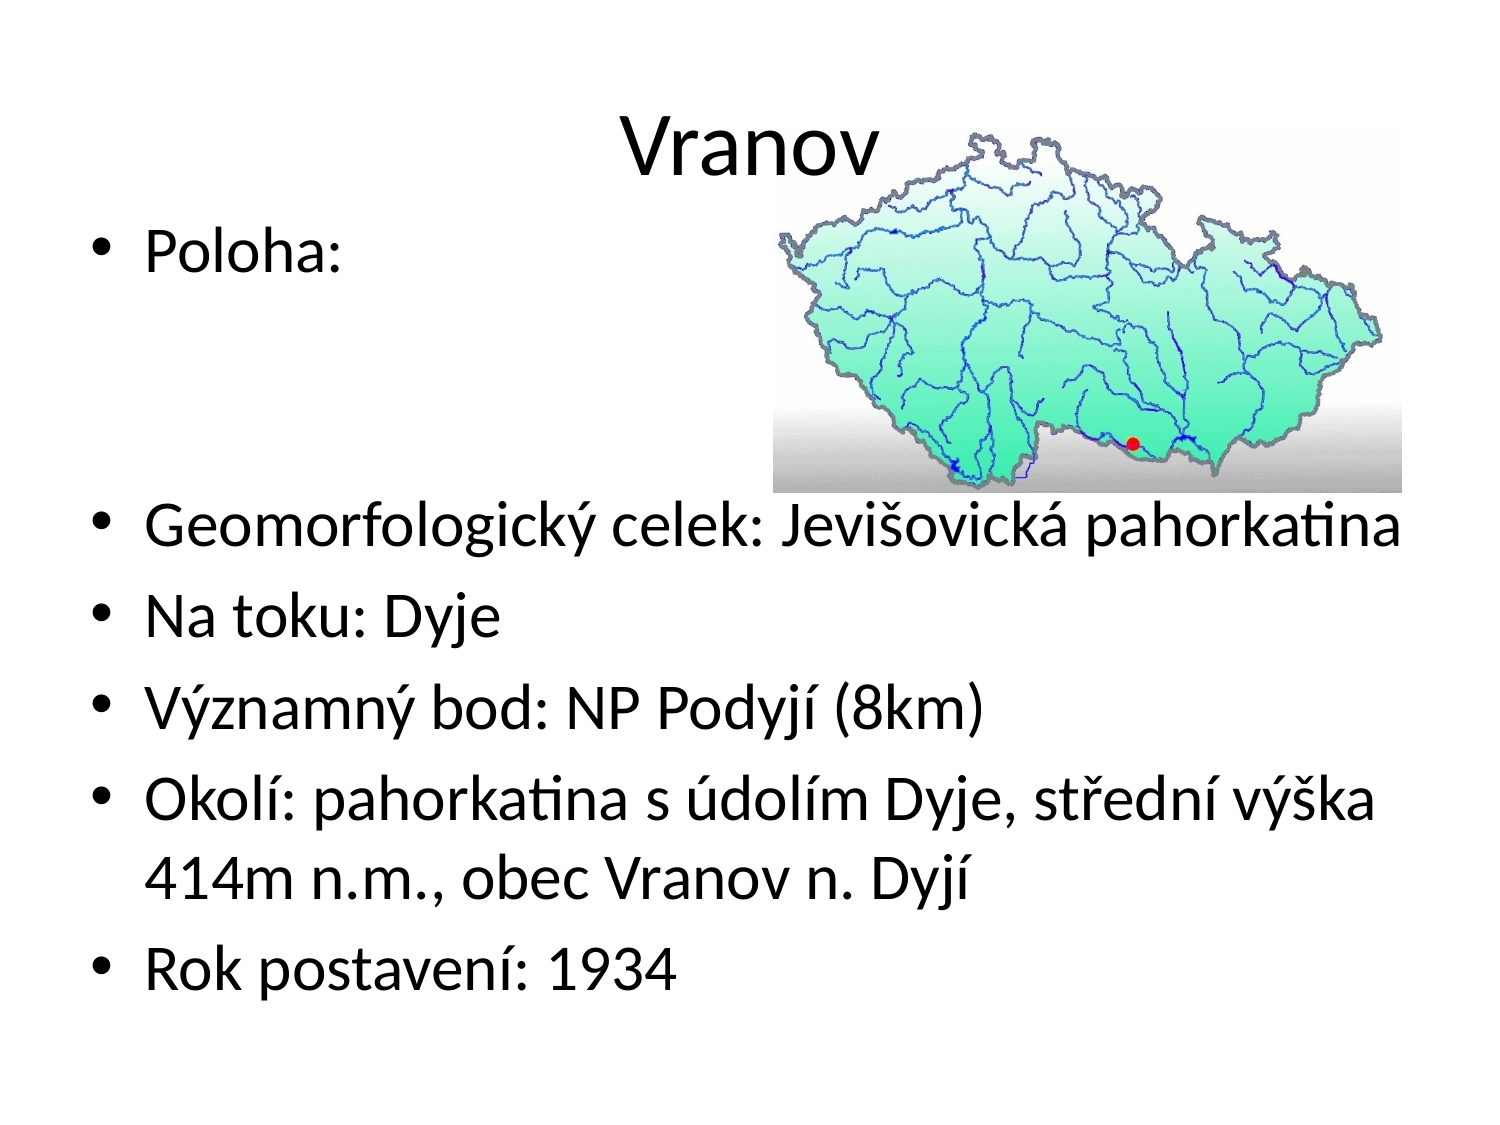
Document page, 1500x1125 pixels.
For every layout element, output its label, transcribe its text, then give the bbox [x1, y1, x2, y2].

title Vranov [75, 45, 1425, 199]
list Poloha: Geomorfologický celek: Jevišovická pahorkatina Na toku: Dyje Významný bod: NP Podyjí (8km) Okolí: pahorkatina s údolím Dyje, střední výška 414m n.m., obec Vranov n. Dyjí Rok postavení: 1934 [75, 199, 1425, 1079]
picture [773, 128, 1402, 493]
